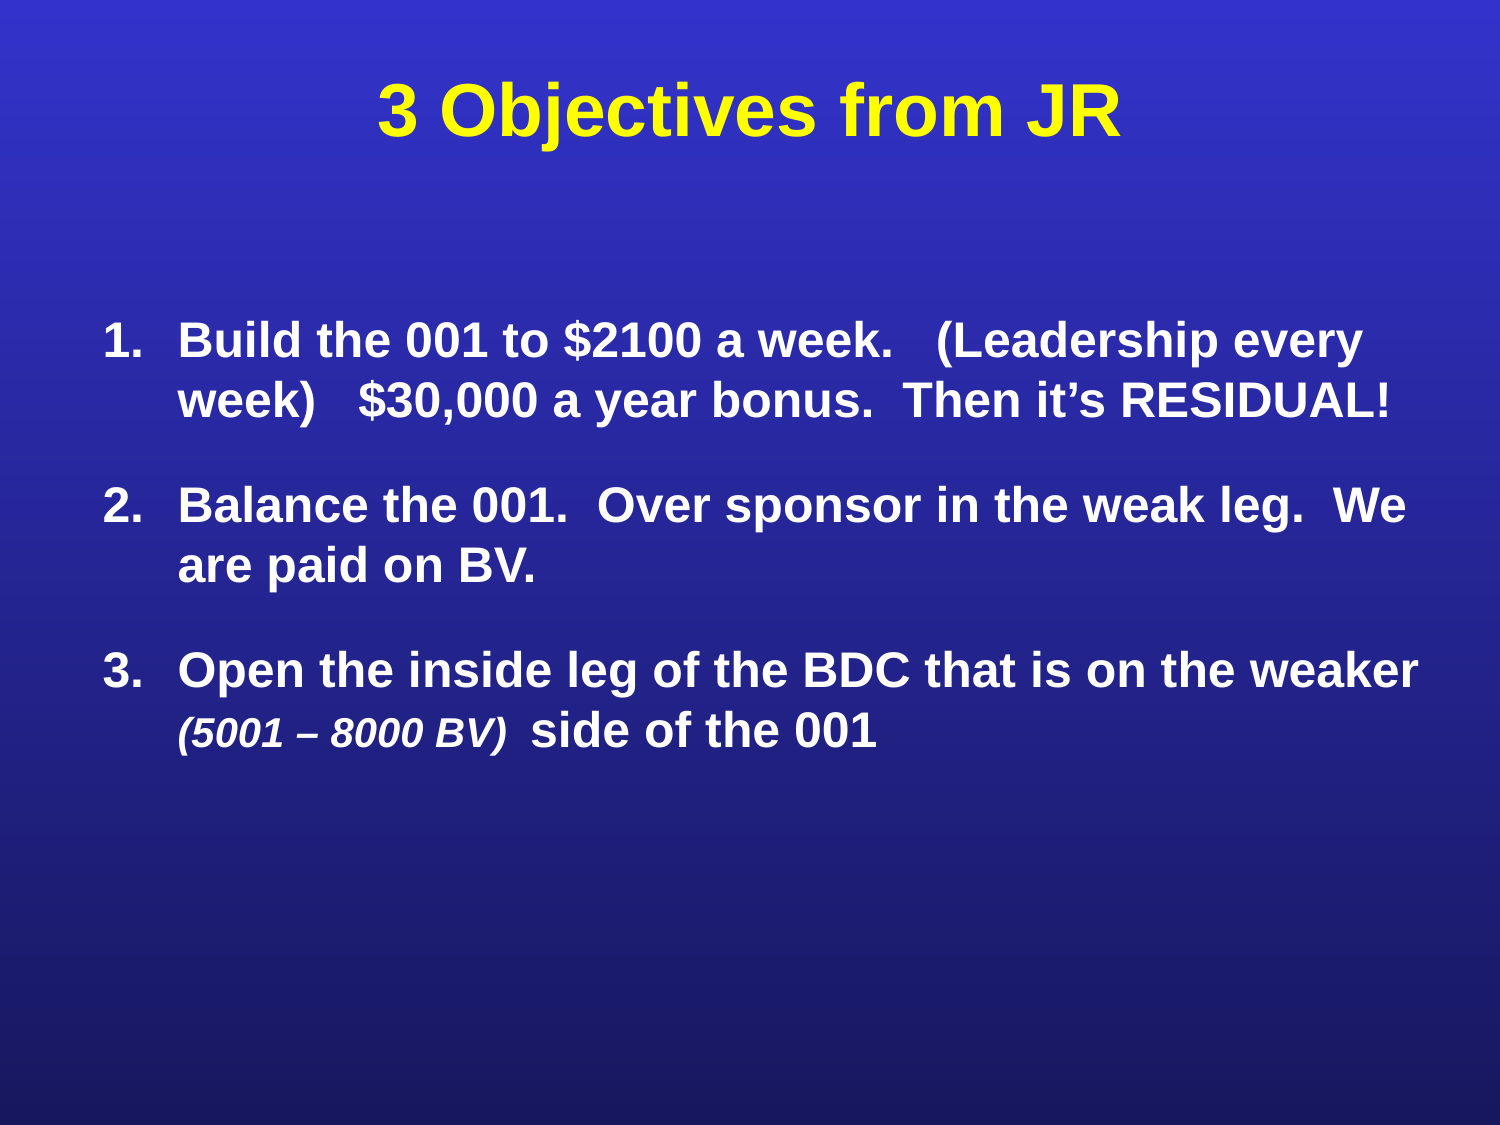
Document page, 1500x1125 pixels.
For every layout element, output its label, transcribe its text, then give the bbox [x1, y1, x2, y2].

list Build the 001 to $2100 a week. (Leadership every week) $30,000 a year bonus. Then it’s RESIDUAL! Balance the 001. Over sponsor in the weak leg. We are paid on BV. Open the inside leg of the BDC that is on the weaker (5001 – 8000 BV) side of the 001 [87, 299, 1438, 888]
title 3 Objectives from JR [37, 62, 1463, 151]
